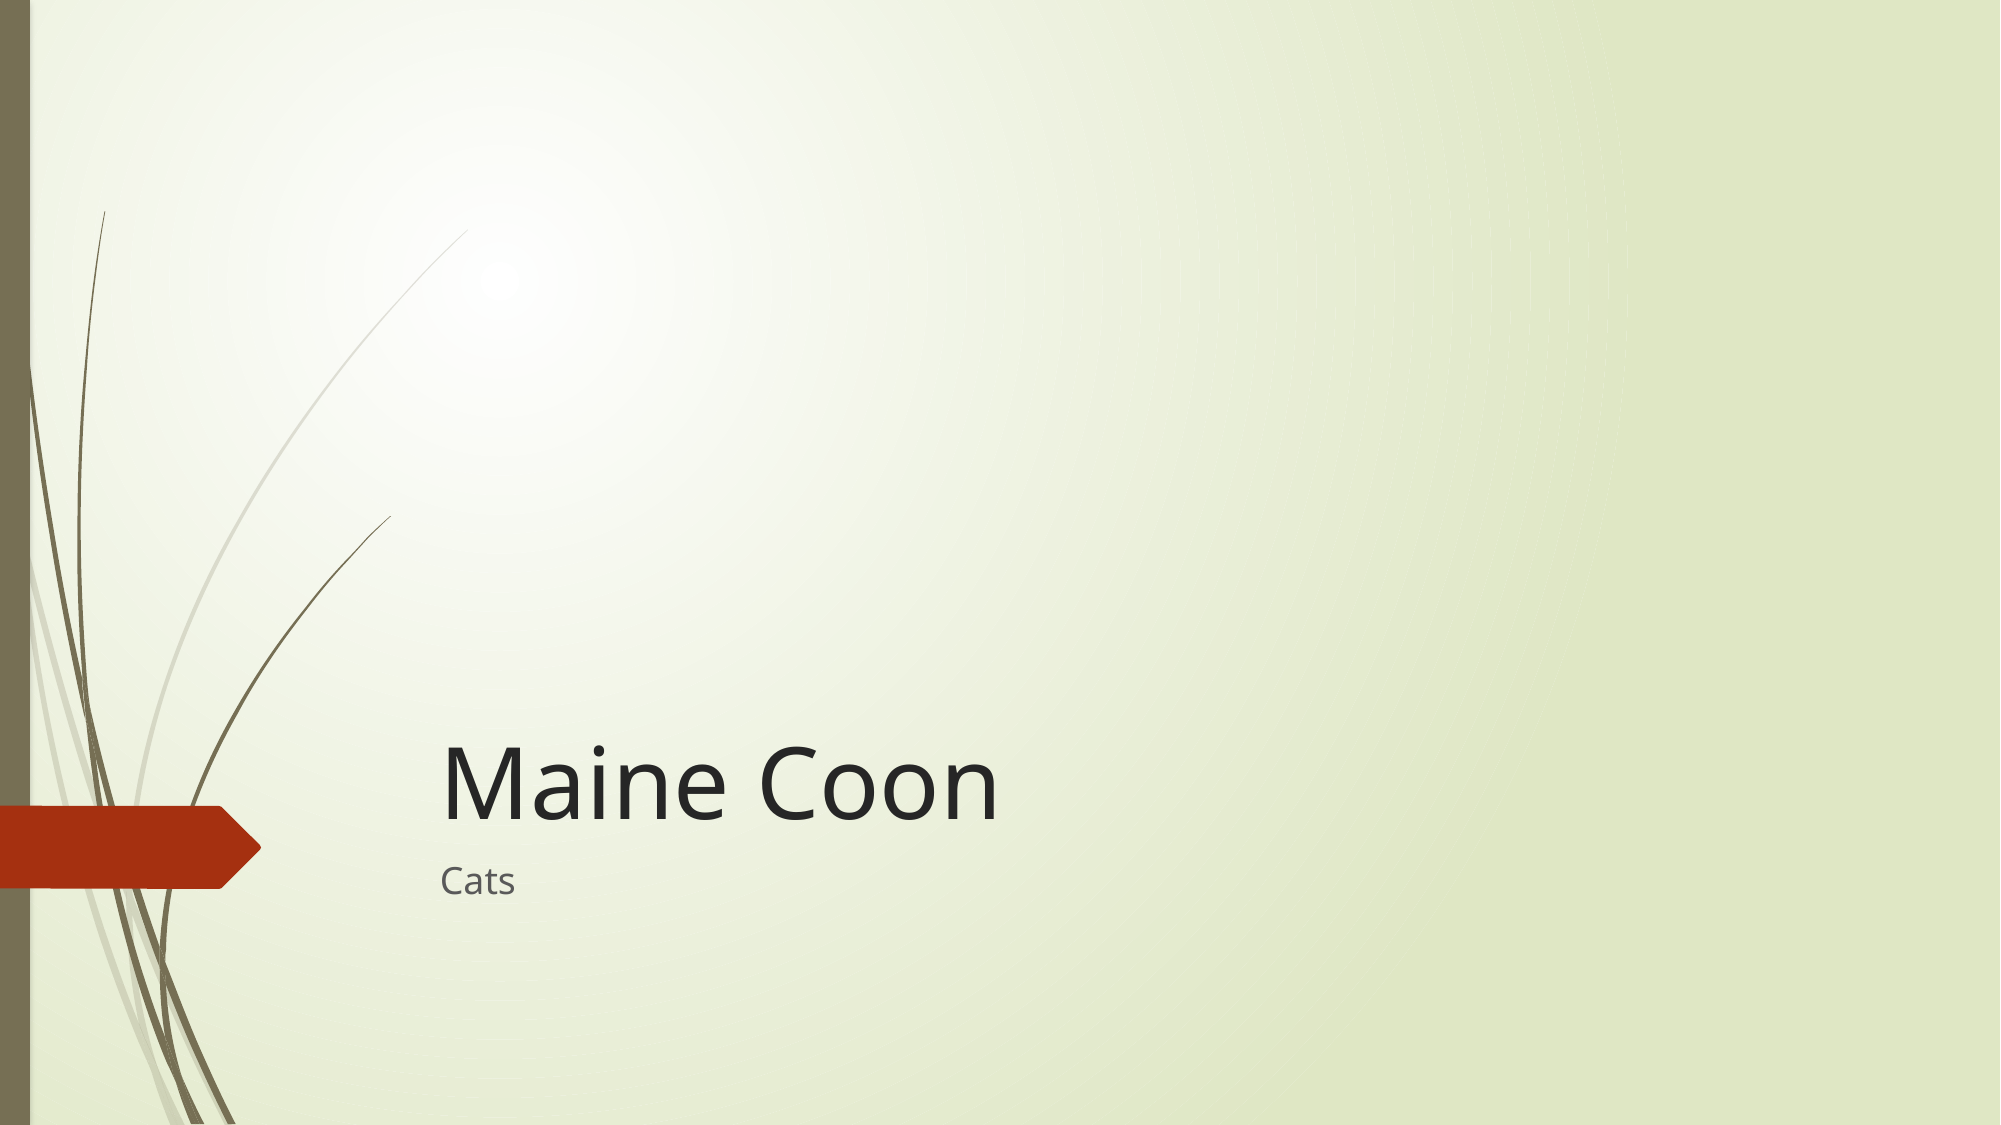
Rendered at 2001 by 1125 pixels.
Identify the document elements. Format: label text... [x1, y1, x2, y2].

list Cats [424, 849, 1888, 970]
title Maine Coon [424, 399, 1888, 847]
